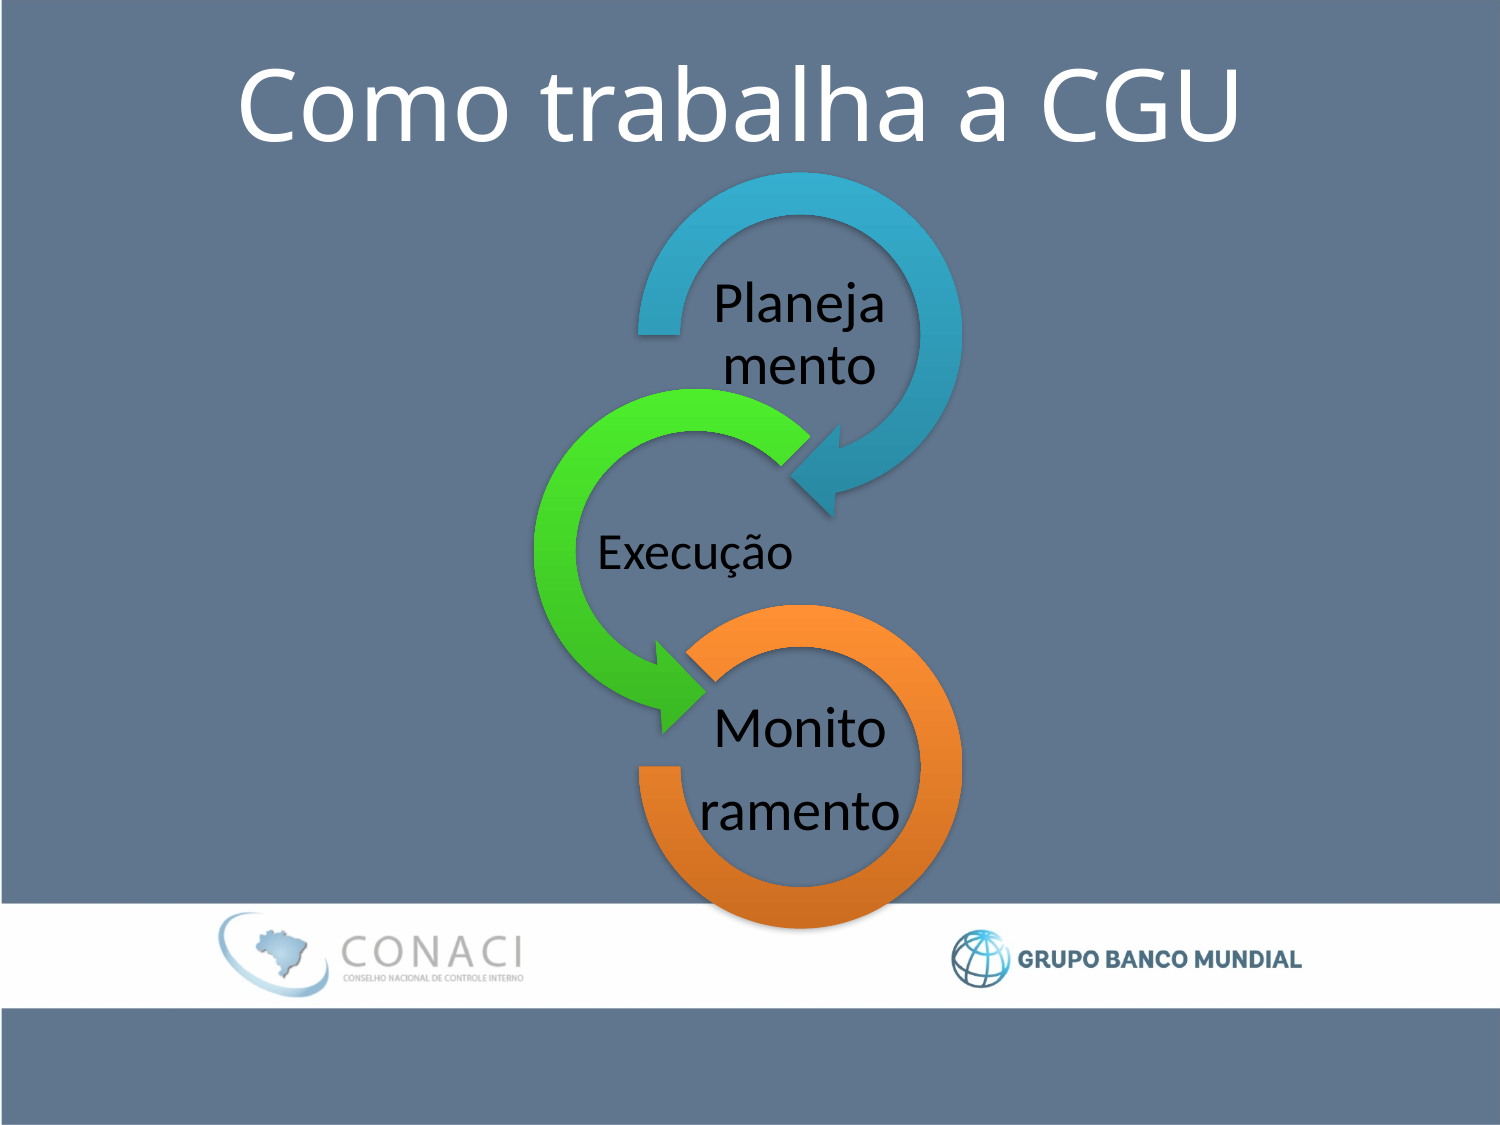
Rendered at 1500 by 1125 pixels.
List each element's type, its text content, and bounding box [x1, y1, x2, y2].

text_box 2013 [0, 0, 1500, 1125]
title Como trabalha a CGU [0, 7, 1483, 195]
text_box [107, 146, 1389, 929]
